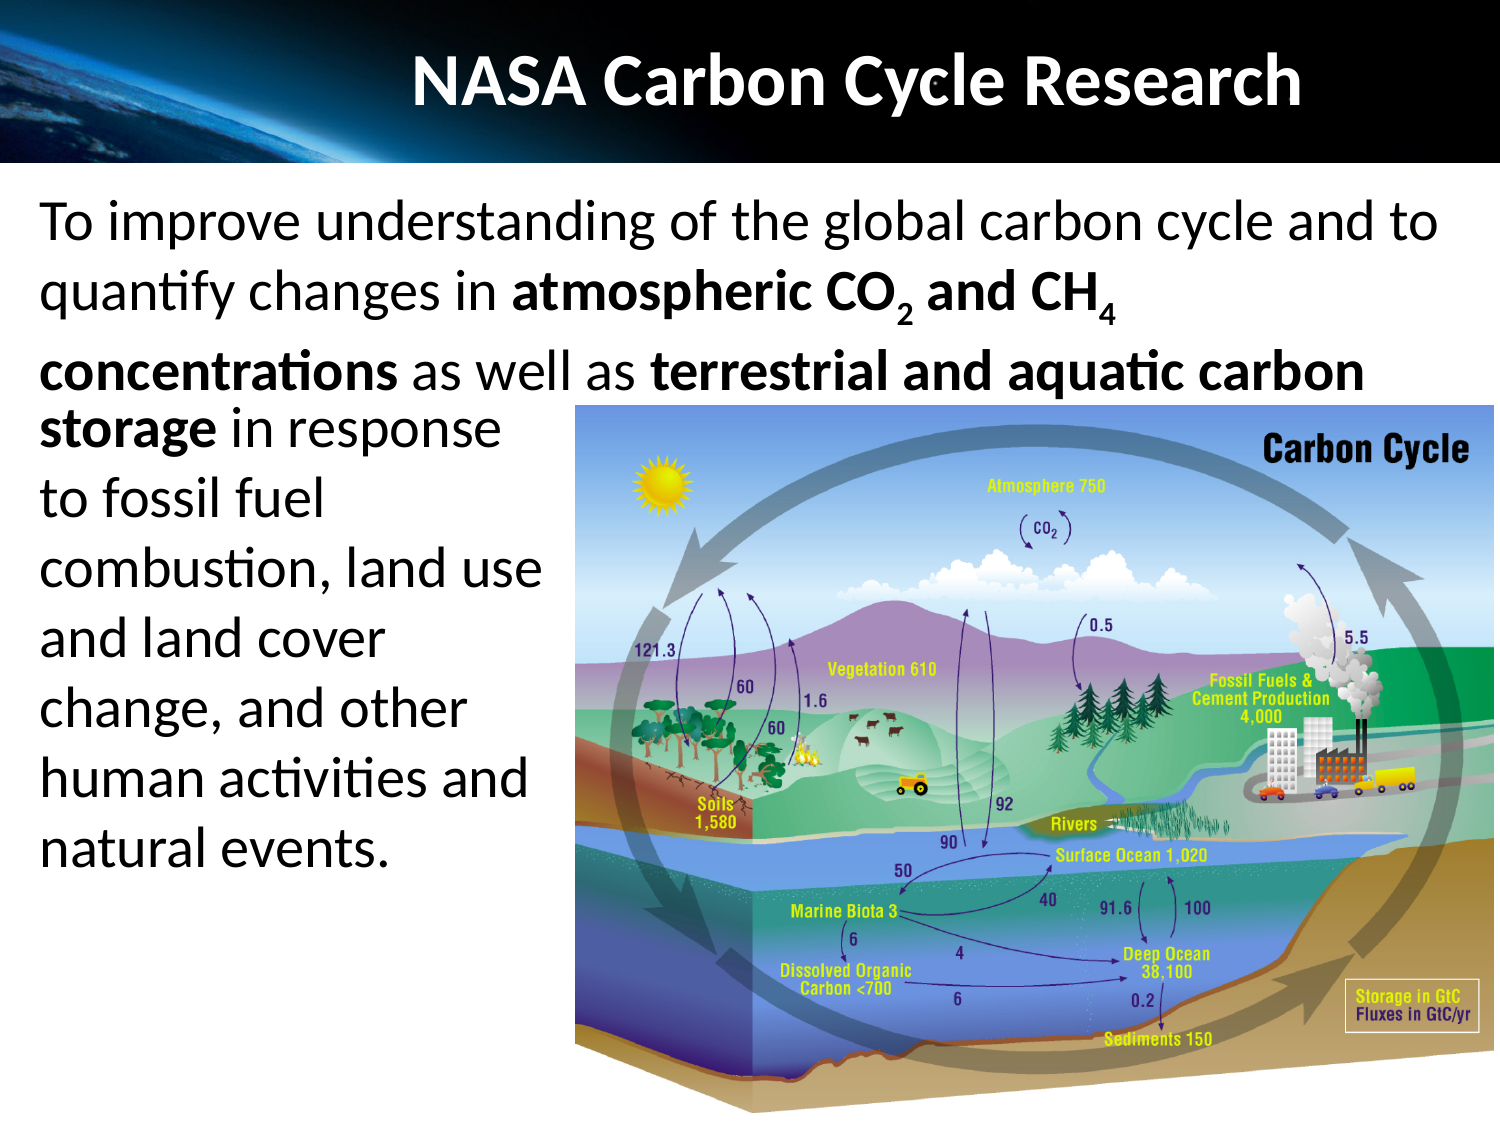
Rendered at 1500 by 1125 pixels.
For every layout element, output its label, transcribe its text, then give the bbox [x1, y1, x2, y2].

list To improve understanding of the global carbon cycle and to quantify changes in atmospheric CO2 and CH4 concentrations as well as terrestrial and aquatic carbon [24, 174, 1476, 388]
picture [0, 0, 1500, 163]
picture [574, 404, 1494, 1113]
text_box storage in response to fossil fuel combustion, land use and land cover change, and other human activities and natural events. [24, 381, 575, 887]
